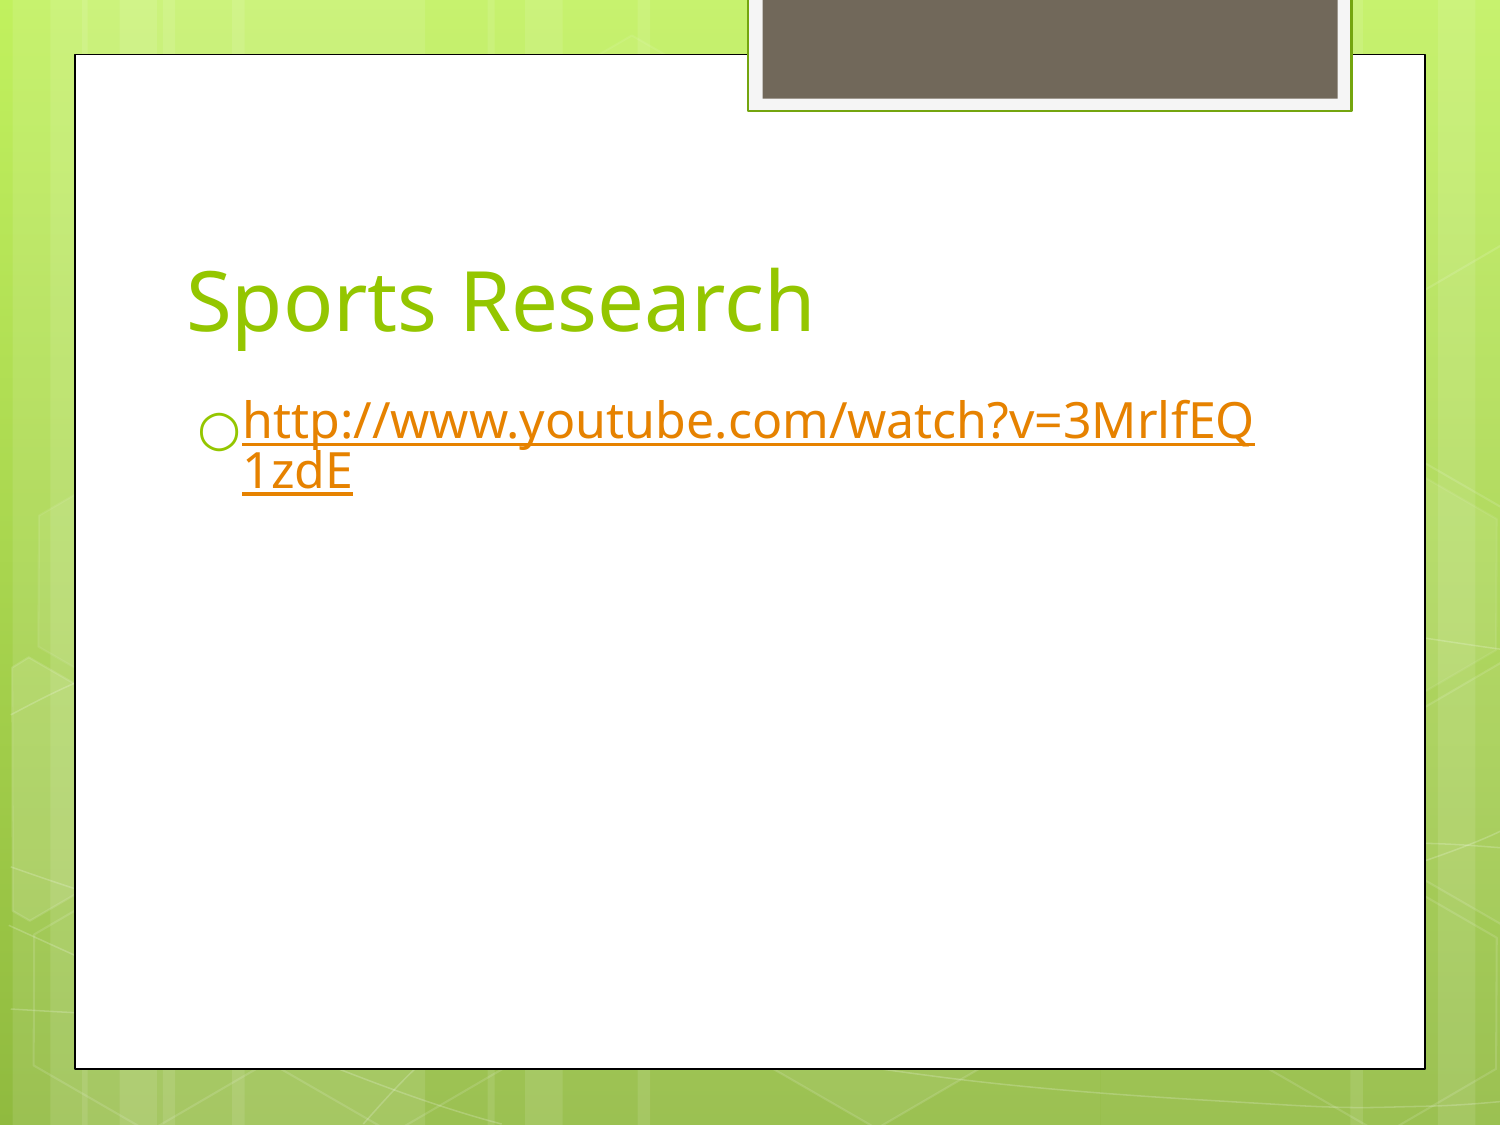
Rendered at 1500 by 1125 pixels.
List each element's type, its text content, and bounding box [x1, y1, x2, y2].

title Sports Research [171, 168, 1324, 357]
list http://www.youtube.com/watch?v=3MrlfEQ1zdE [171, 381, 1283, 957]
